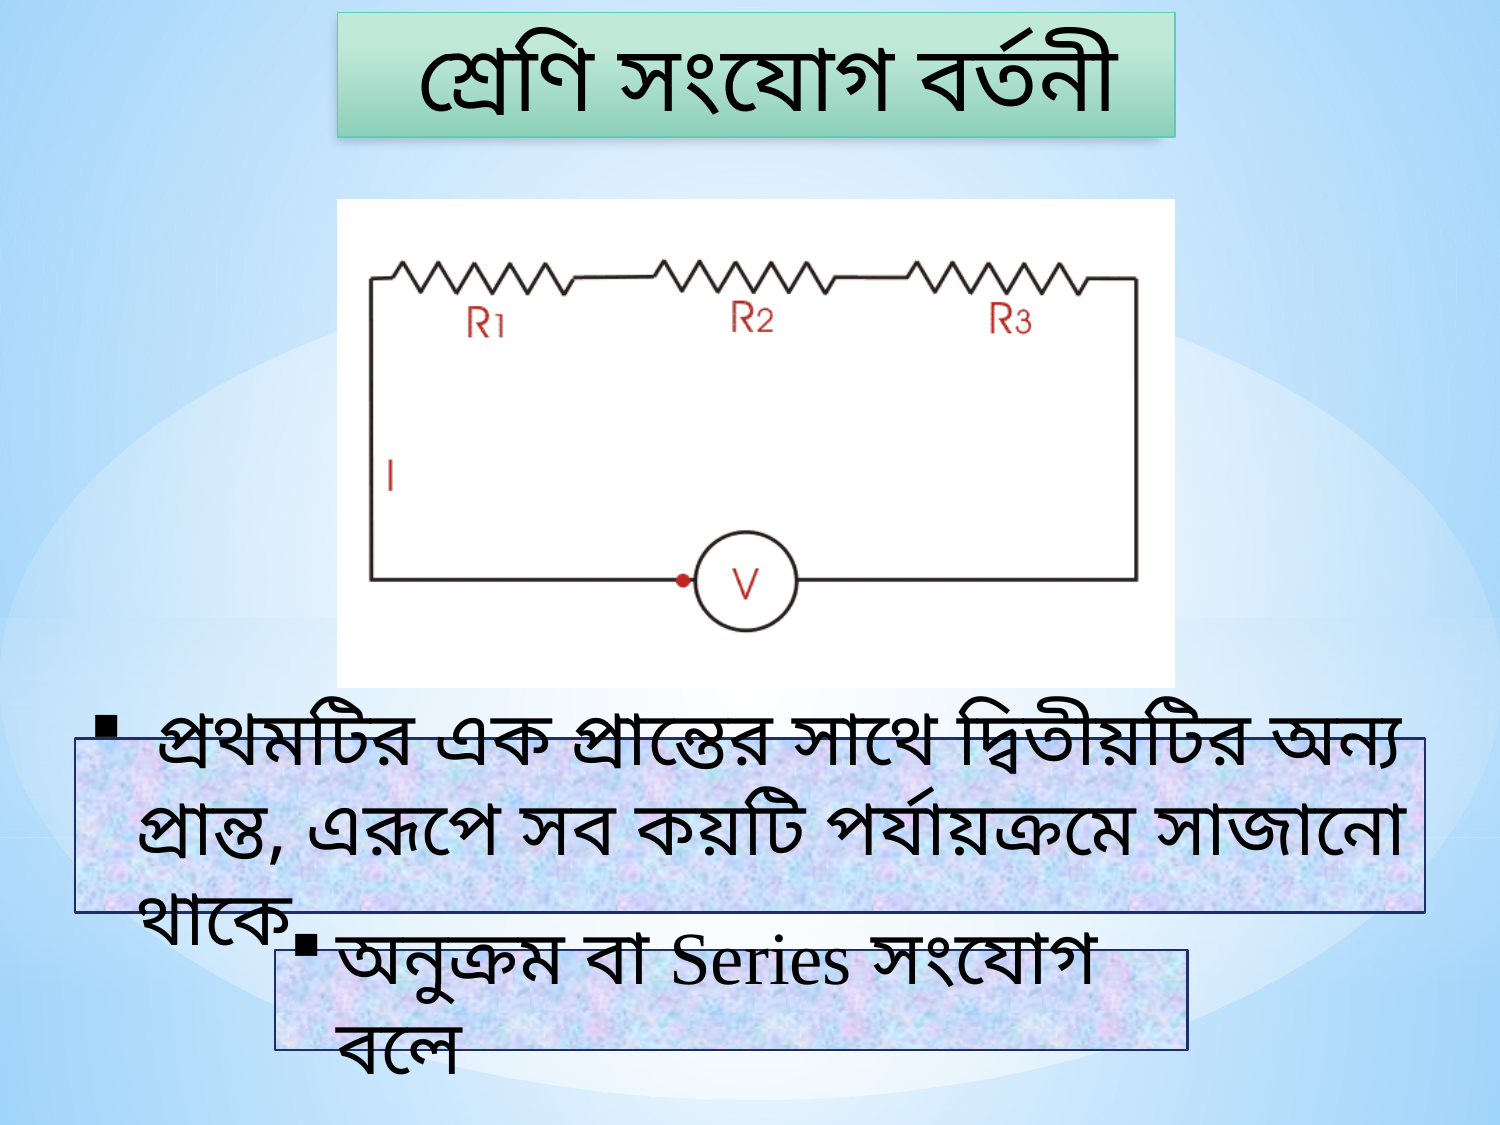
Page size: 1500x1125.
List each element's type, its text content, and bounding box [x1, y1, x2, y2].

text_box প্রথমটির এক প্রান্তের সাথে দ্বিতীয়টির অন্য প্রান্ত, এরূপে সব কয়টি পর্যায়ক্রমে সাজানো থাকে [74, 737, 1426, 914]
picture [337, 199, 1176, 688]
text_box শ্রেণি সংযোগ বর্তনী [337, 12, 1176, 138]
text_box অনুক্রম বা Series সংযোগ বলে [274, 949, 1189, 1051]
